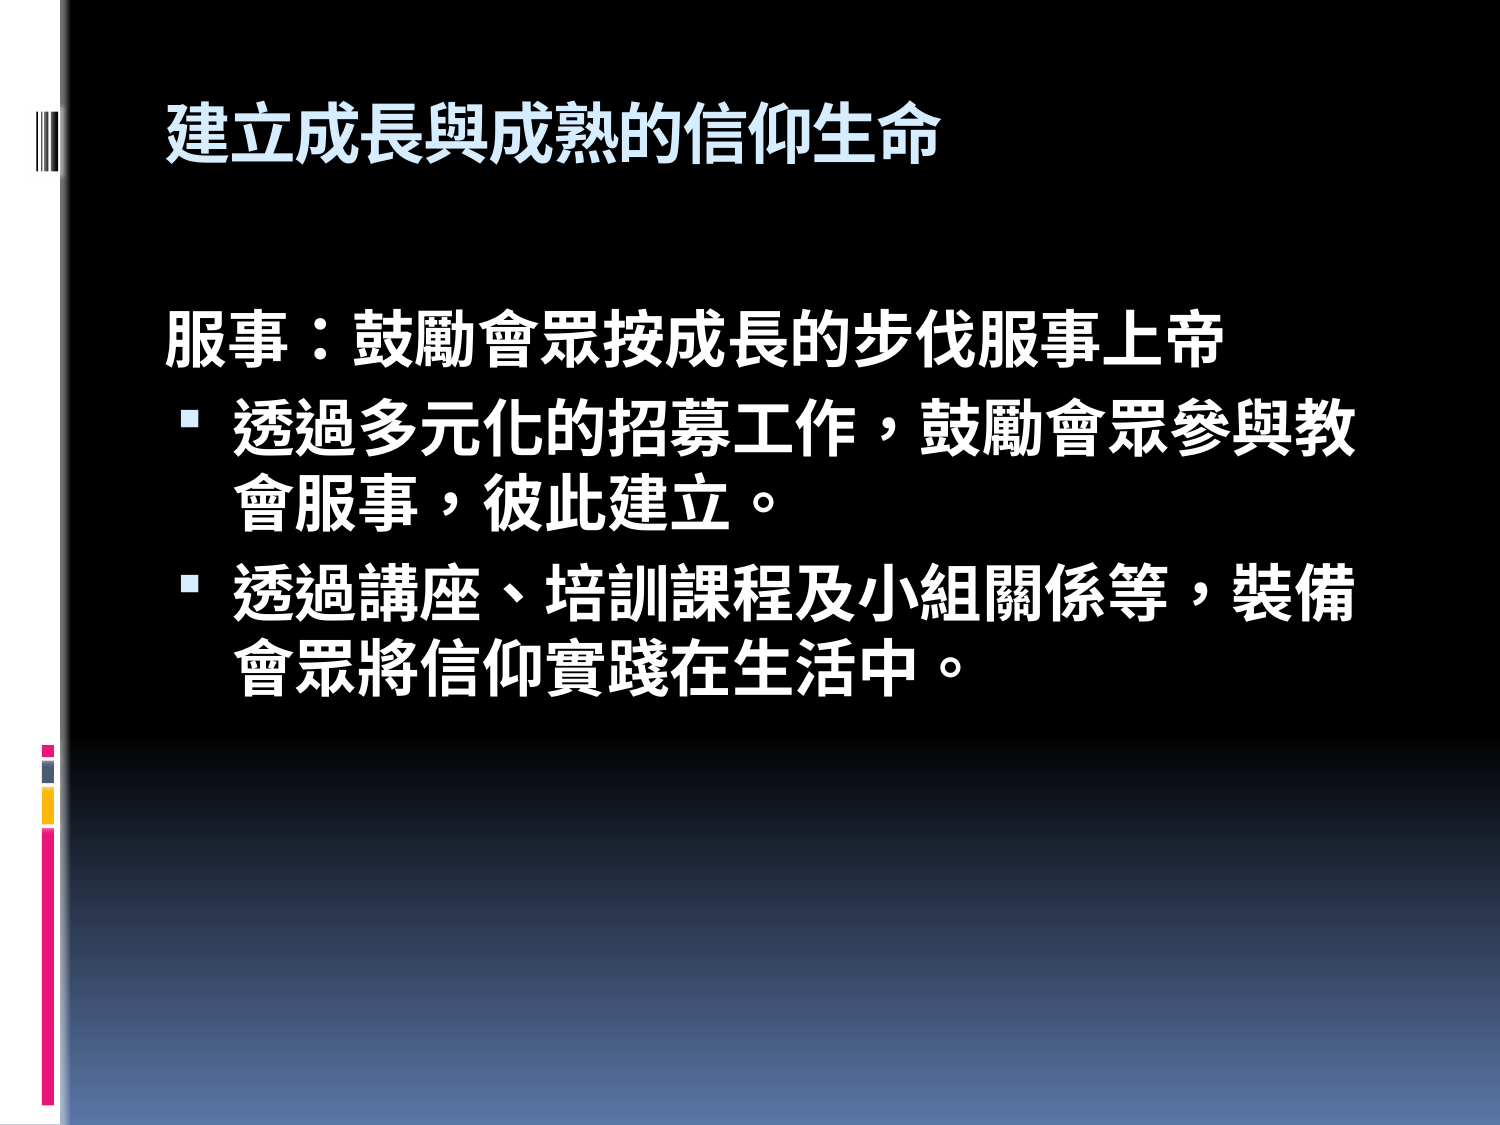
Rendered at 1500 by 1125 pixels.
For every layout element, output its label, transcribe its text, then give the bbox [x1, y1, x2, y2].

list 服事：鼓勵會眾按成長的步伐服事上帝 透過多元化的招募工作，鼓勵會眾參與教會服事，彼此建立。 透過講座、培訓課程及小組關係等，裝備會眾將信仰實踐在生活中。 [150, 292, 1425, 1043]
title 建立成長與成熟的信仰生命 [150, 83, 1425, 234]
